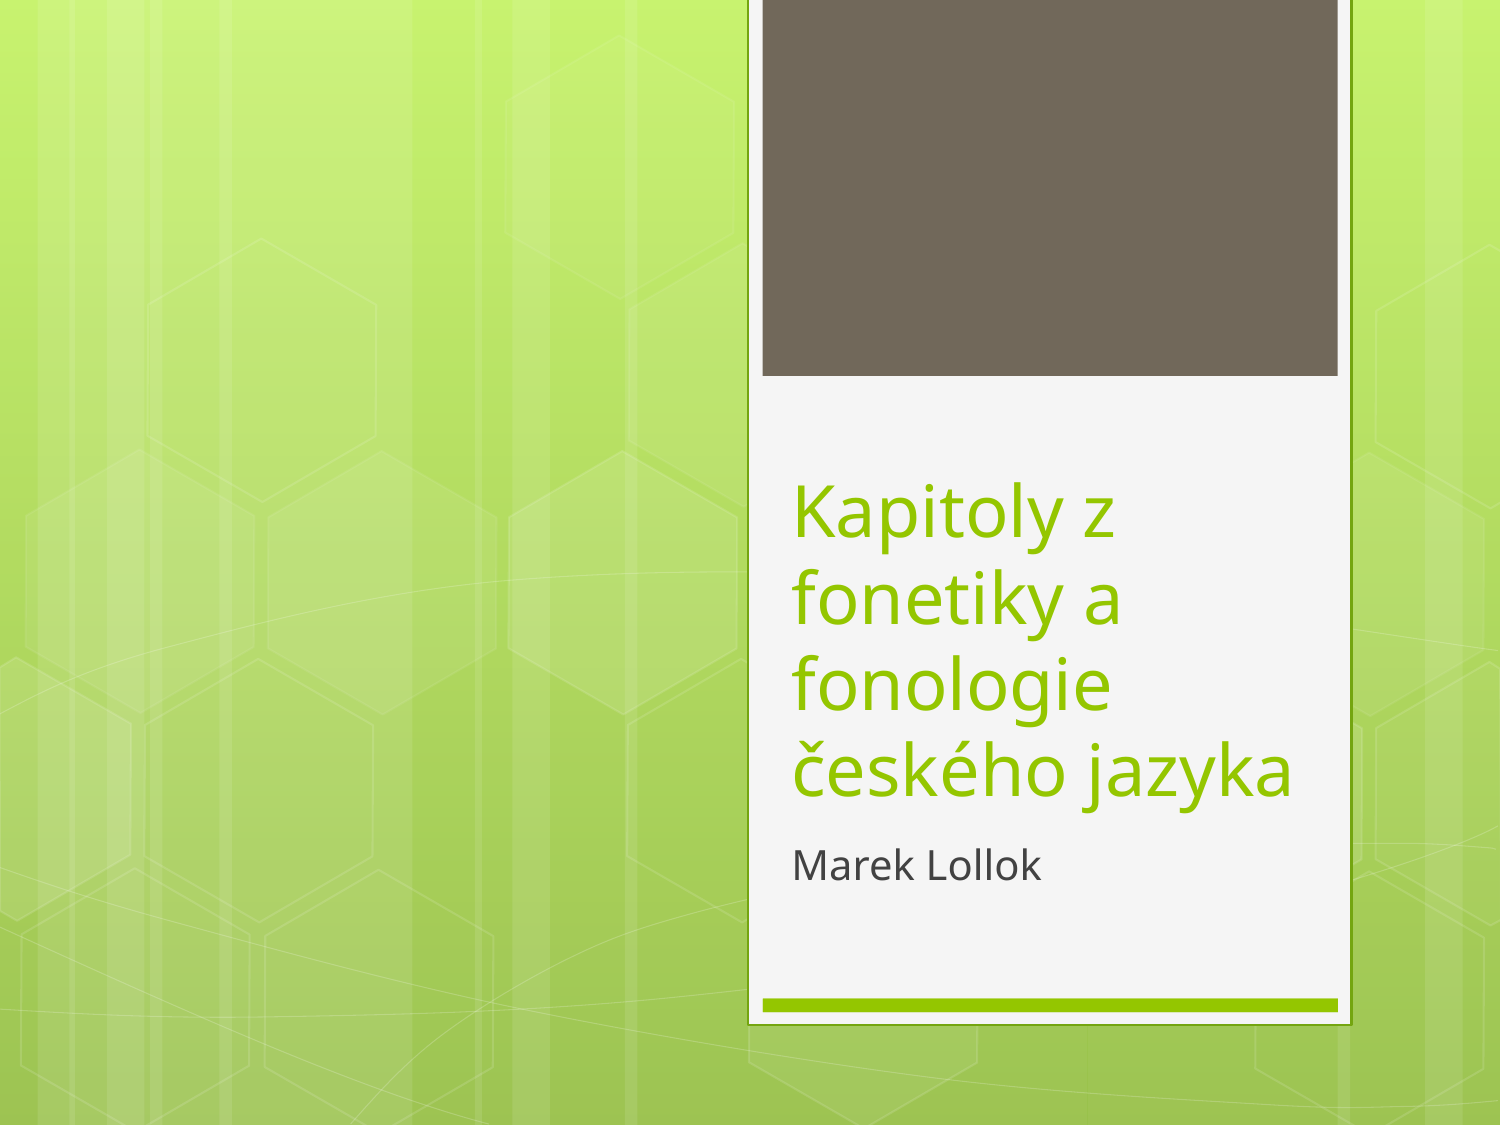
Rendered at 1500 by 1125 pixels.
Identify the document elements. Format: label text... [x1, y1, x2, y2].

subtitle Marek Lollok [776, 725, 1320, 933]
title Kapitoly z fonetiky a fonologie českého jazyka [776, 432, 1320, 725]
